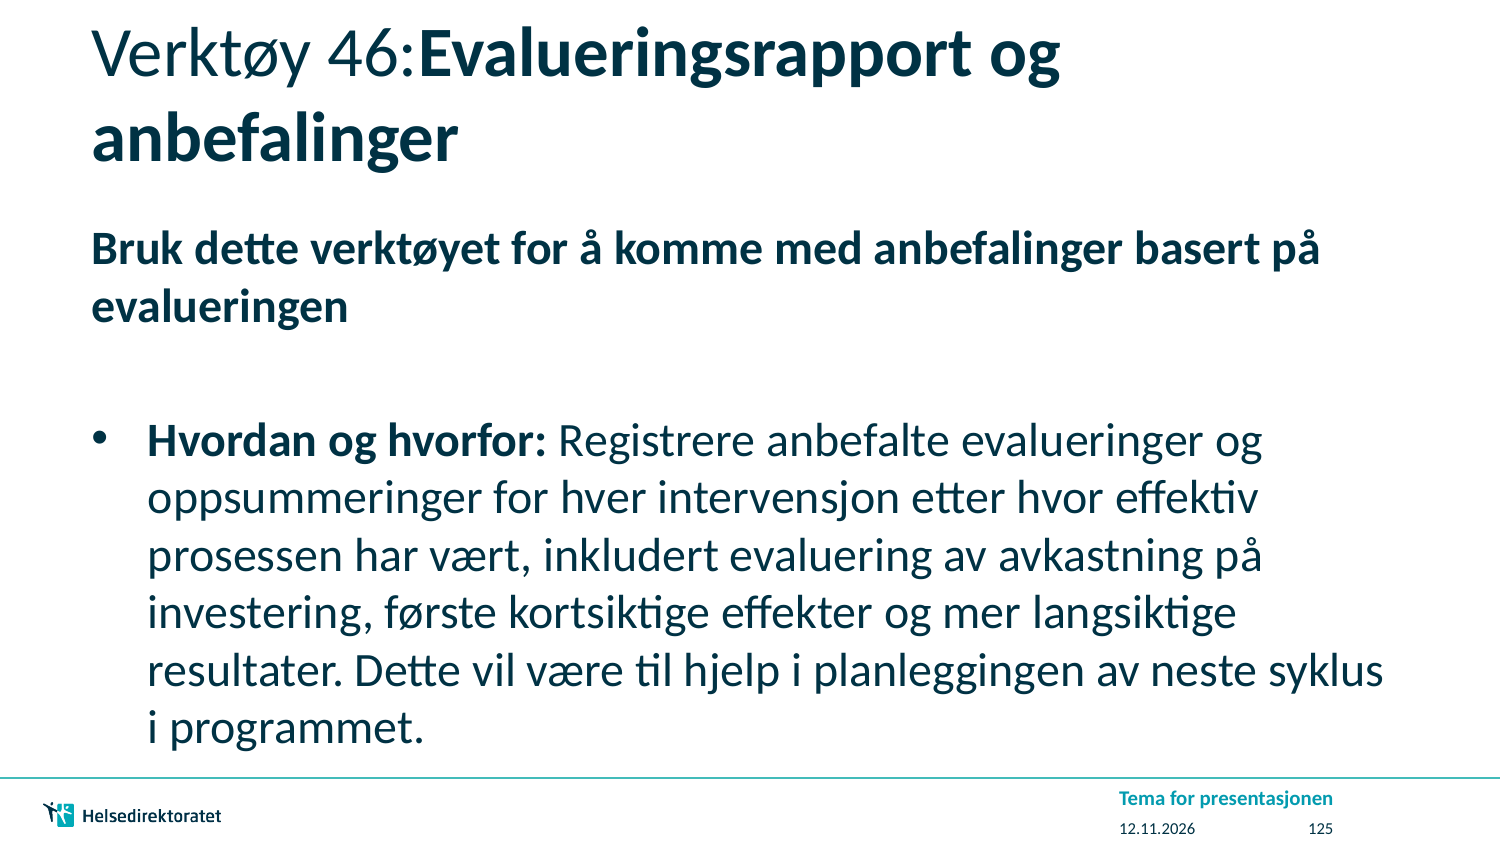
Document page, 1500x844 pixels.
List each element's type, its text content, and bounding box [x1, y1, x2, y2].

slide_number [1104, 819, 1282, 837]
list Bruk dette verktøyet for å komme med anbefalinger basert på evalueringen Hvordan og hvorfor: Registrere anbefalte evalueringer og oppsummeringer for hver intervensjon etter hvor effektiv prosessen har vært, inkludert evaluering av avkastning på investering, første kortsiktige effekter og mer langsiktige resultater. Dette vil være til hjelp i planleggingen av neste syklus i programmet. [76, 209, 1424, 766]
footer Tema for presentasjonen [1104, 783, 1459, 811]
title Verktøy 46:Evalueringsrapport og anbefalinger [76, 0, 1424, 184]
picture [43, 802, 221, 827]
slide_number 125 [1293, 819, 1400, 837]
